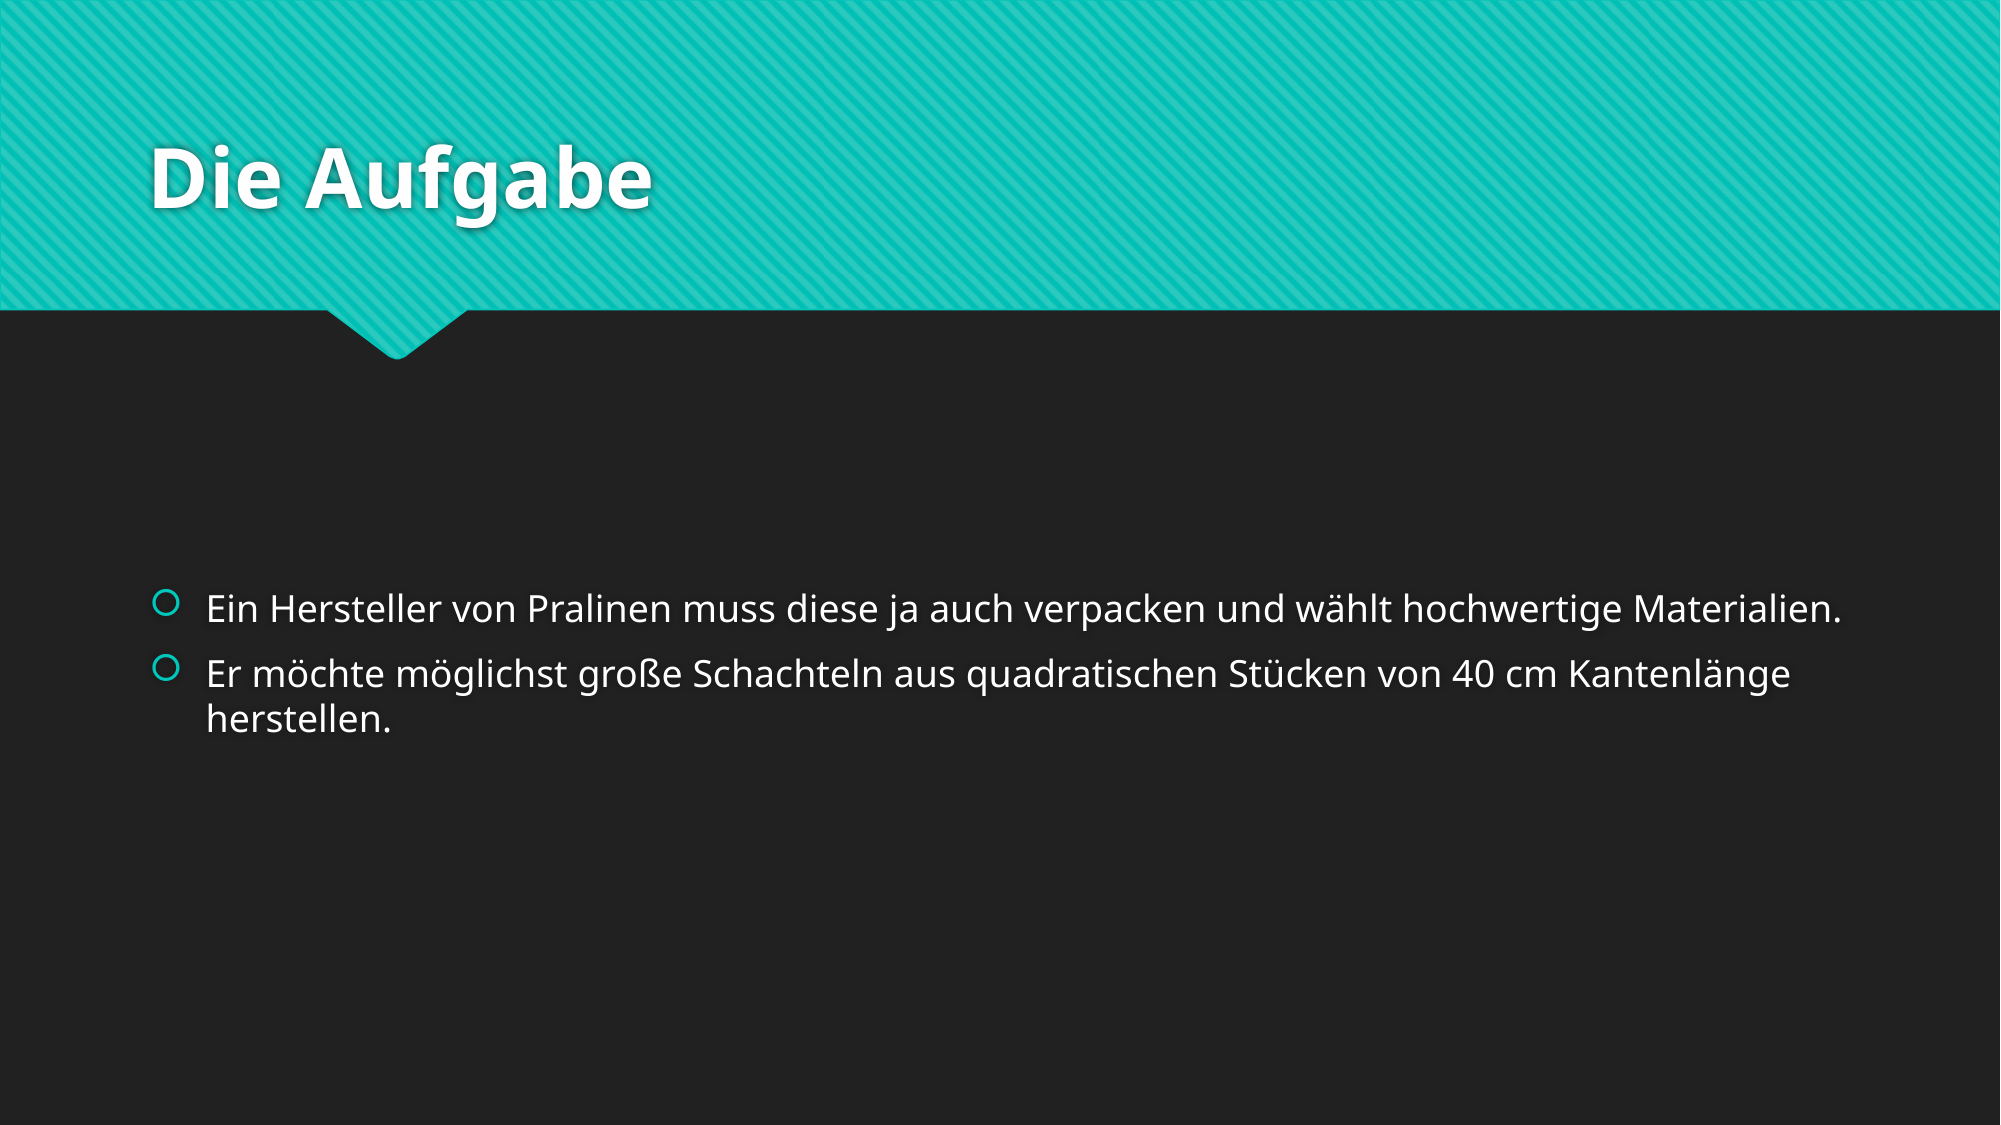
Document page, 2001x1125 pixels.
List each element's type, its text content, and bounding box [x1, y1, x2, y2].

title Die Aufgabe [132, 73, 1868, 233]
list Ein Hersteller von Pralinen muss diese ja auch verpacken und wählt hochwertige Materialien. Er möchte möglichst große Schachteln aus quadratischen Stücken von 40 cm Kantenlänge herstellen. [134, 364, 1866, 962]
